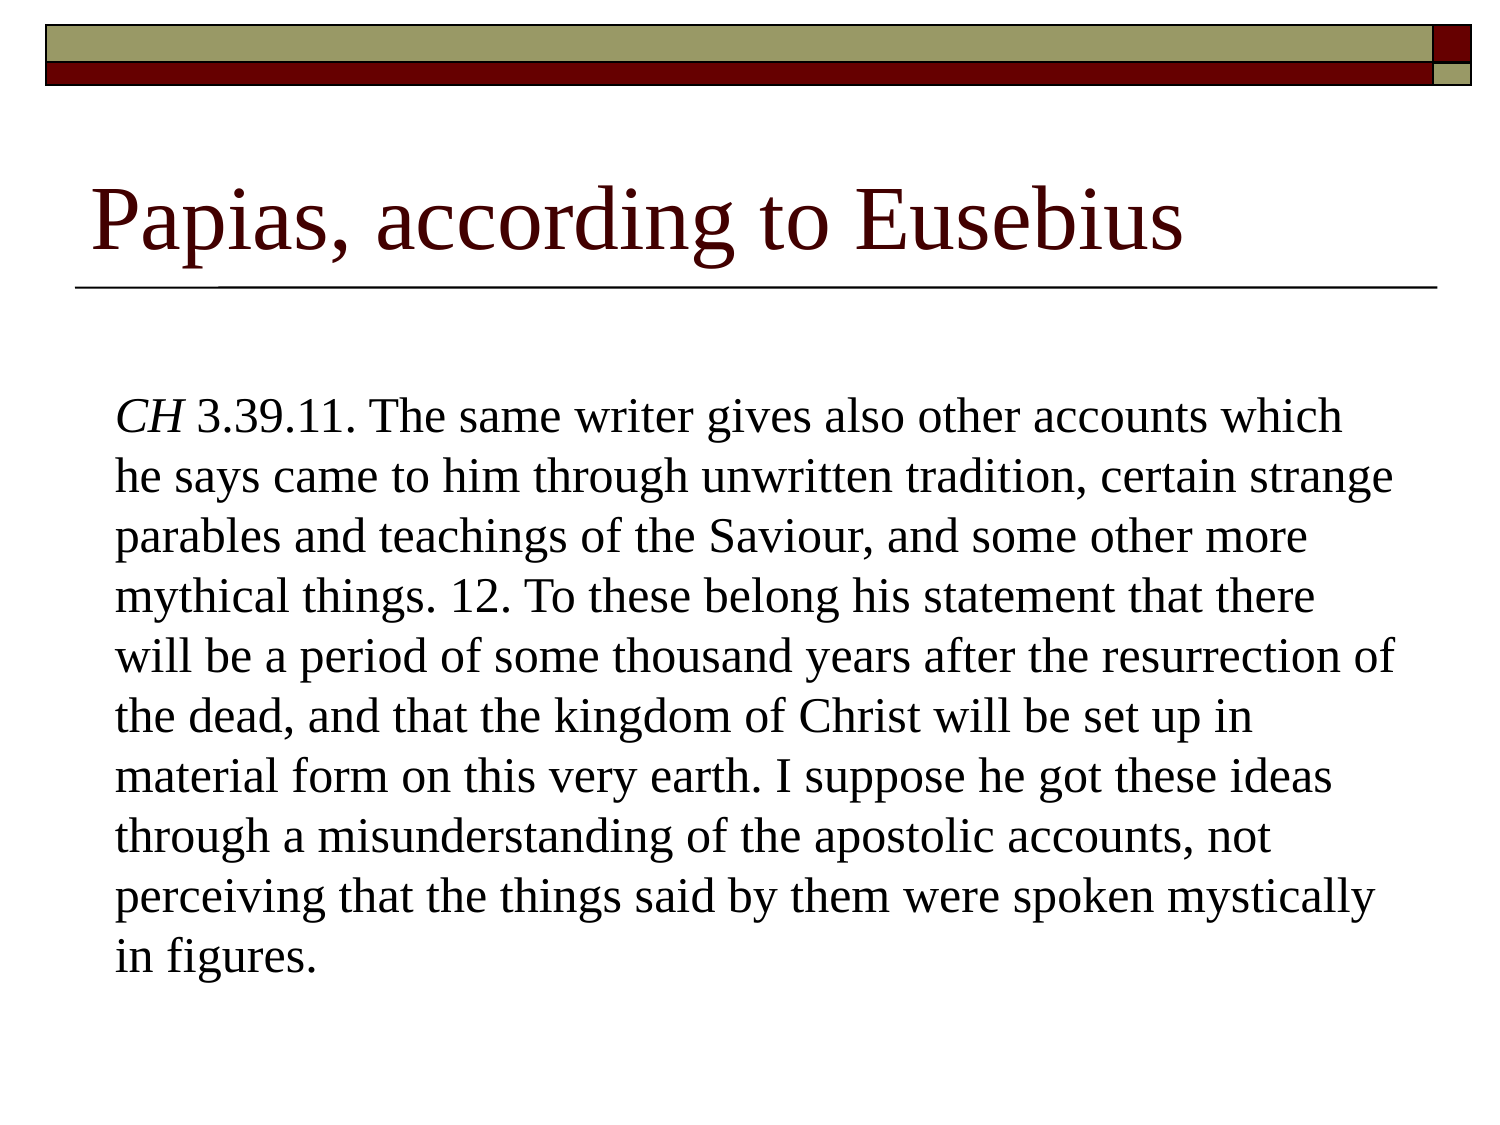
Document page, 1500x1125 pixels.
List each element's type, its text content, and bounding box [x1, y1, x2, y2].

text_box CH 3.39.11. The same writer gives also other accounts which he says came to him through unwritten tradition, certain strange parables and teachings of the Saviour, and some other more mythical things. 12. To these belong his statement that there will be a period of some thousand years after the resurrection of the dead, and that the kingdom of Christ will be set up in material form on this very earth. I suppose he got these ideas through a misunderstanding of the apostolic accounts, not perceiving that the things said by them were spoken mystically in figures. [99, 374, 1413, 990]
title Papias, according to Eusebius [75, 87, 1425, 275]
